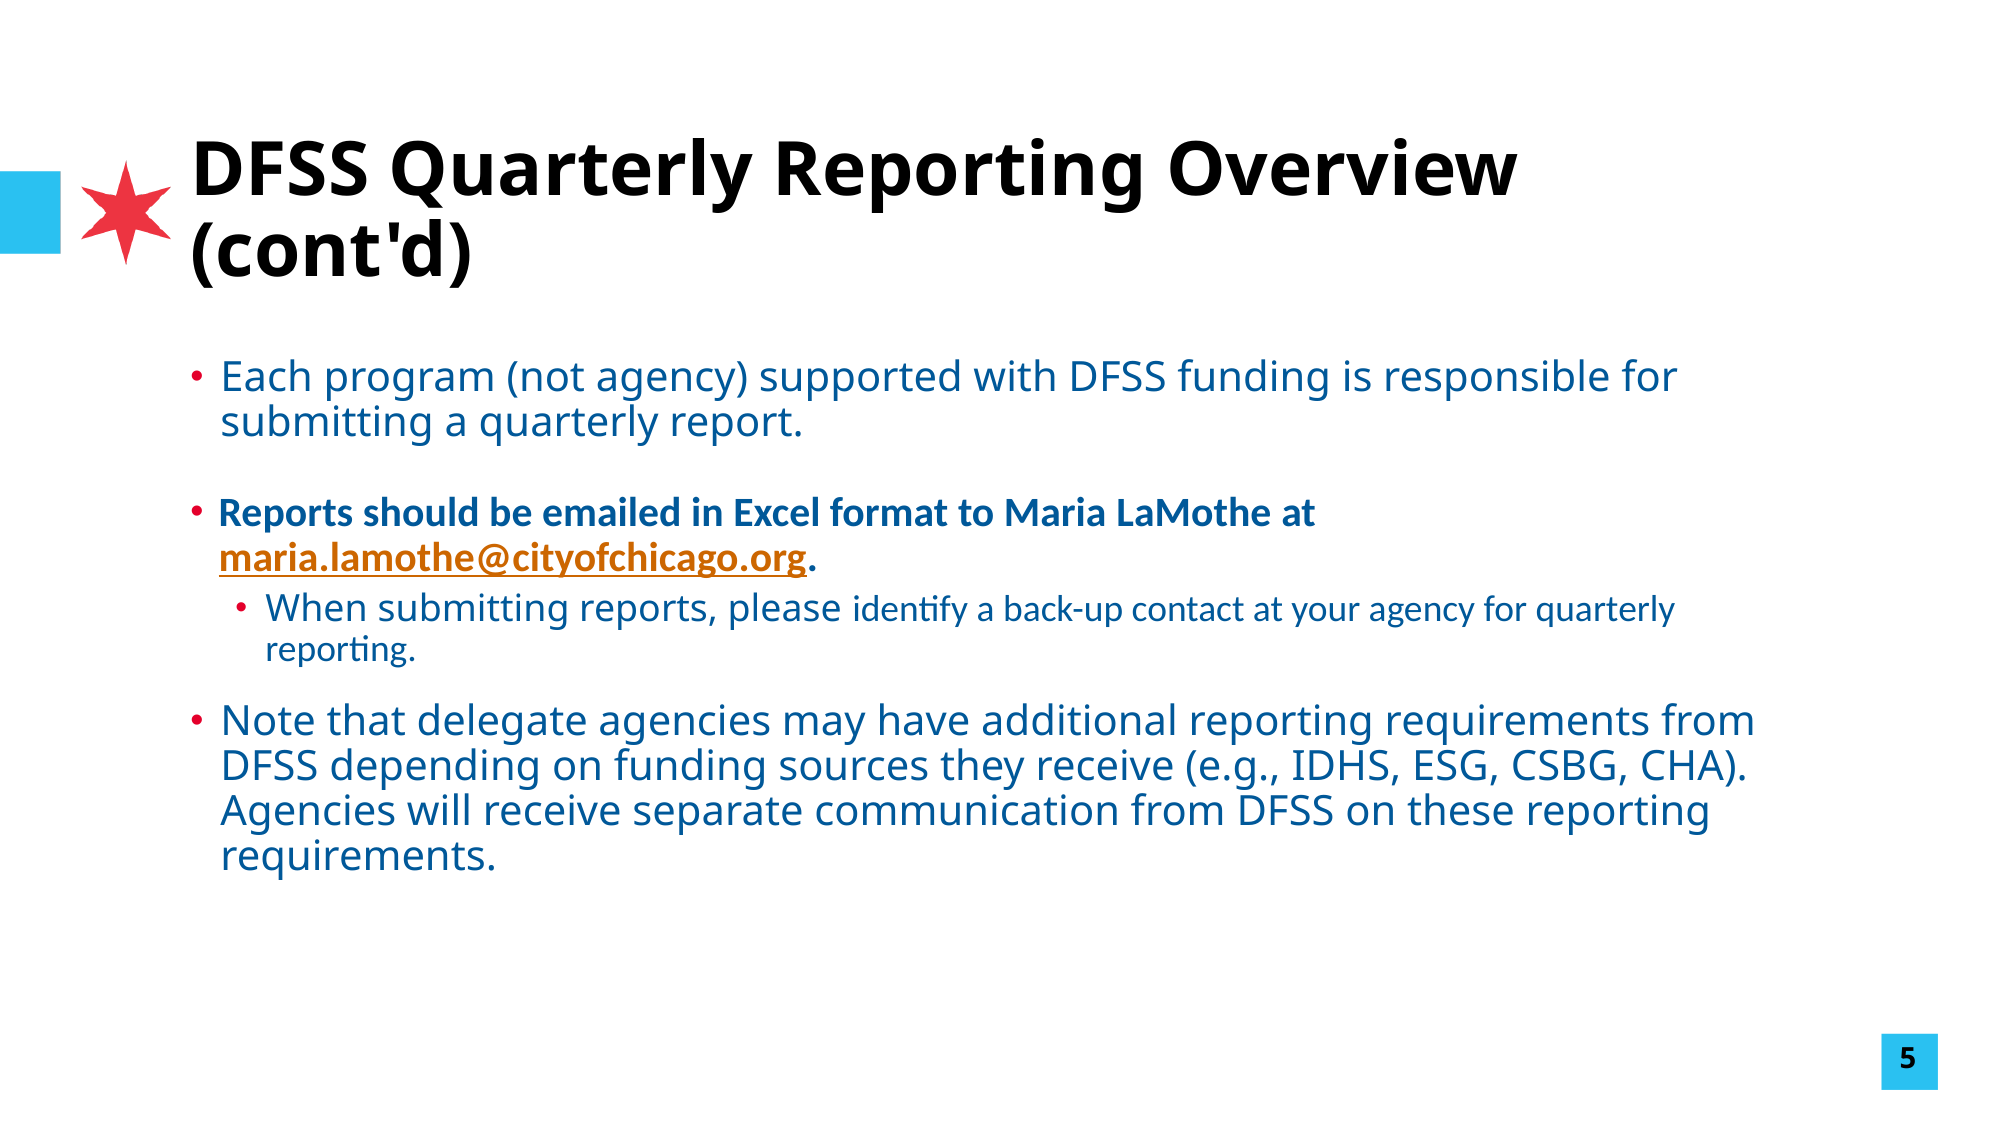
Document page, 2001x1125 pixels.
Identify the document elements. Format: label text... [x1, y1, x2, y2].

list Each program (not agency) supported with DFSS funding is responsible for submitting a quarterly report. Reports should be emailed in Excel format to Maria LaMothe at maria.lamothe@cityofchicago.org. When submitting reports, please identify a back-up contact at your agency for quarterly reporting. Note that delegate agencies may have additional reporting requirements from DFSS depending on funding sources they receive (e.g., IDHS, ESG, CSBG, CHA). Agencies will receive separate communication from DFSS on these reporting requirements. [175, 348, 1826, 1013]
slide_number 5 [1855, 1028, 1961, 1089]
title DFSS Quarterly Reporting Overview (cont'd) [175, 79, 1826, 344]
picture [0, 160, 171, 265]
